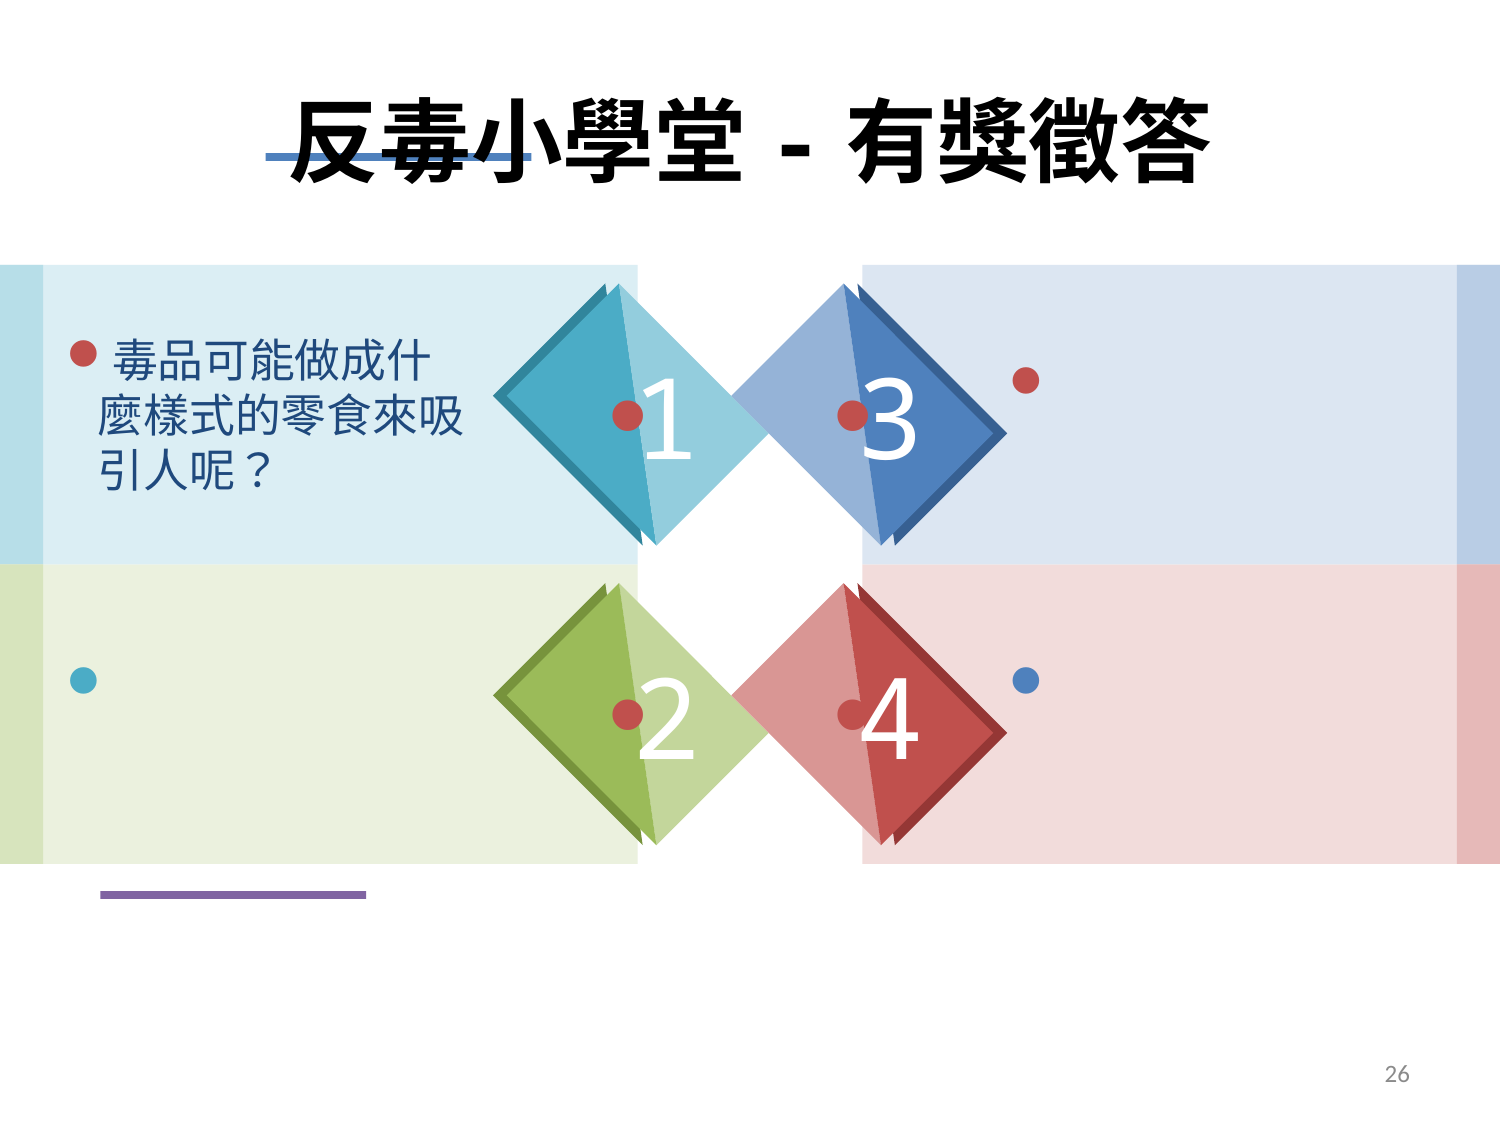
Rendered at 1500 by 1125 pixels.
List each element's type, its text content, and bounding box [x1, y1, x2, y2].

list 毒品可能做成什麼樣式的零食來吸引人呢？ [51, 277, 492, 552]
slide_number 26 [1074, 1042, 1425, 1103]
list 2 [593, 625, 682, 803]
list 1 [593, 326, 682, 504]
list 請大聲說出反毒專線和口訣。 [51, 577, 492, 852]
list 請表演一個你已經學會的拒毒招式。 [993, 577, 1440, 852]
list 4 [818, 625, 907, 803]
title 反毒小學堂-有獎徵答 [75, 45, 1425, 233]
list 3 [818, 326, 907, 504]
list 請說出兩項吸毒者可能會出現的症狀。 [993, 277, 1440, 552]
